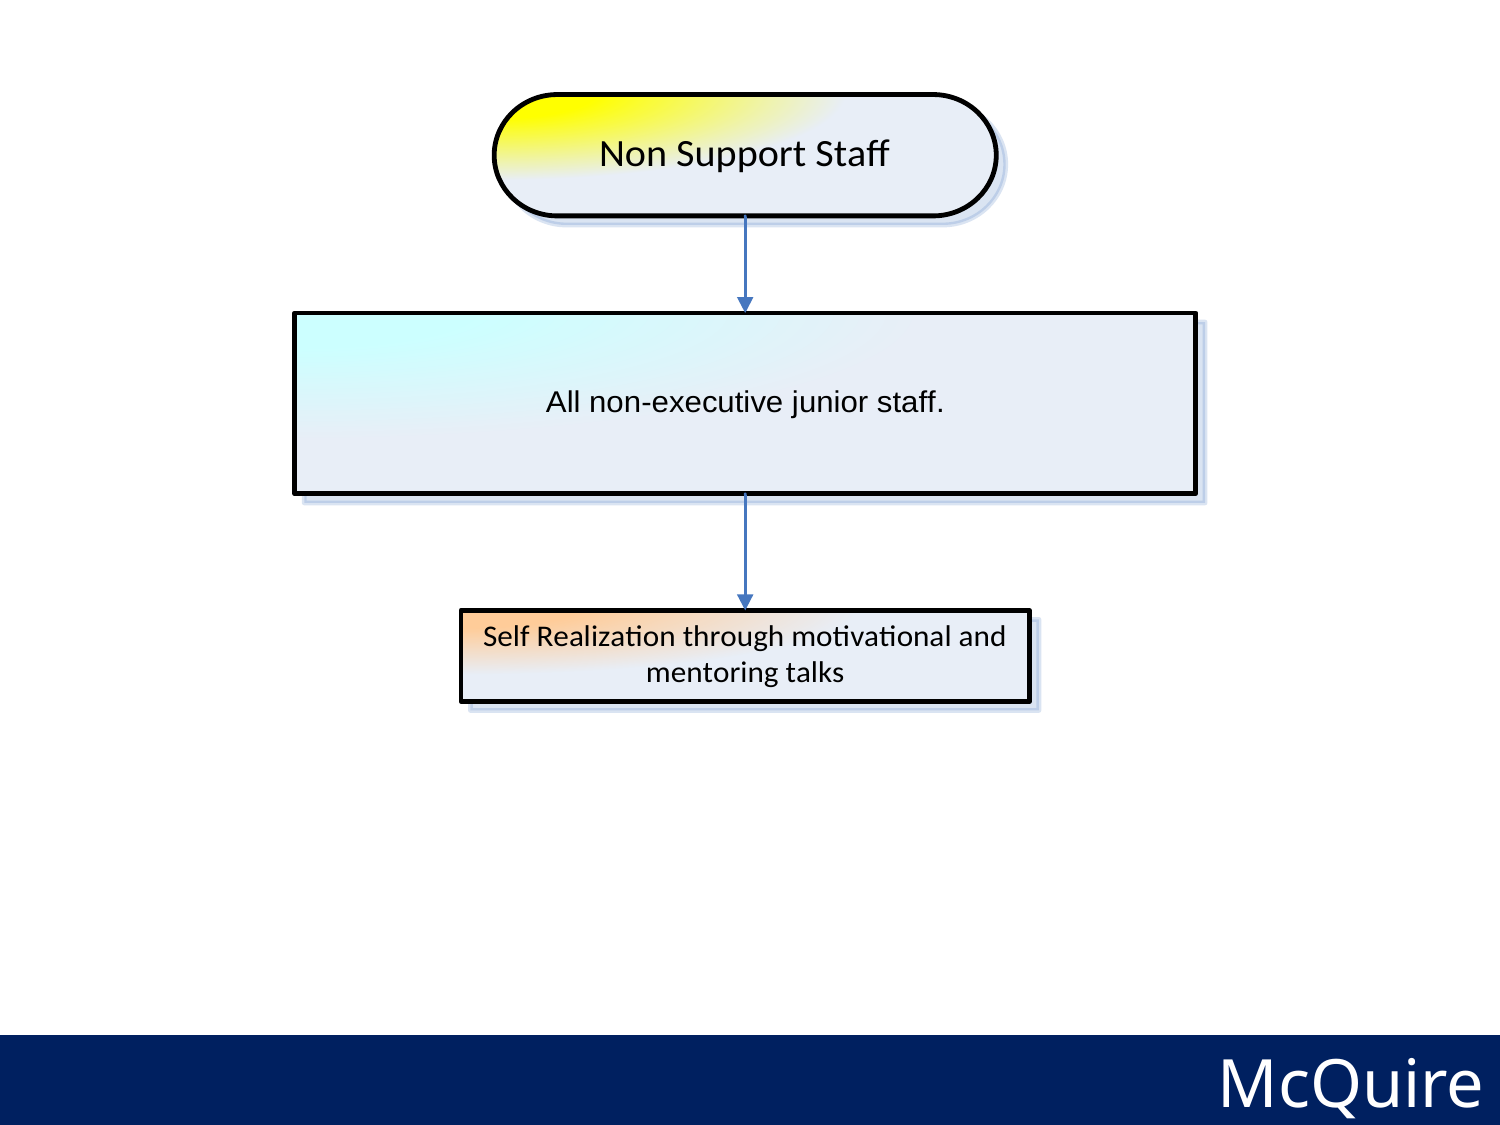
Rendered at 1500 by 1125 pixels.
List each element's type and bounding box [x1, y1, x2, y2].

text_box [287, 87, 1213, 973]
